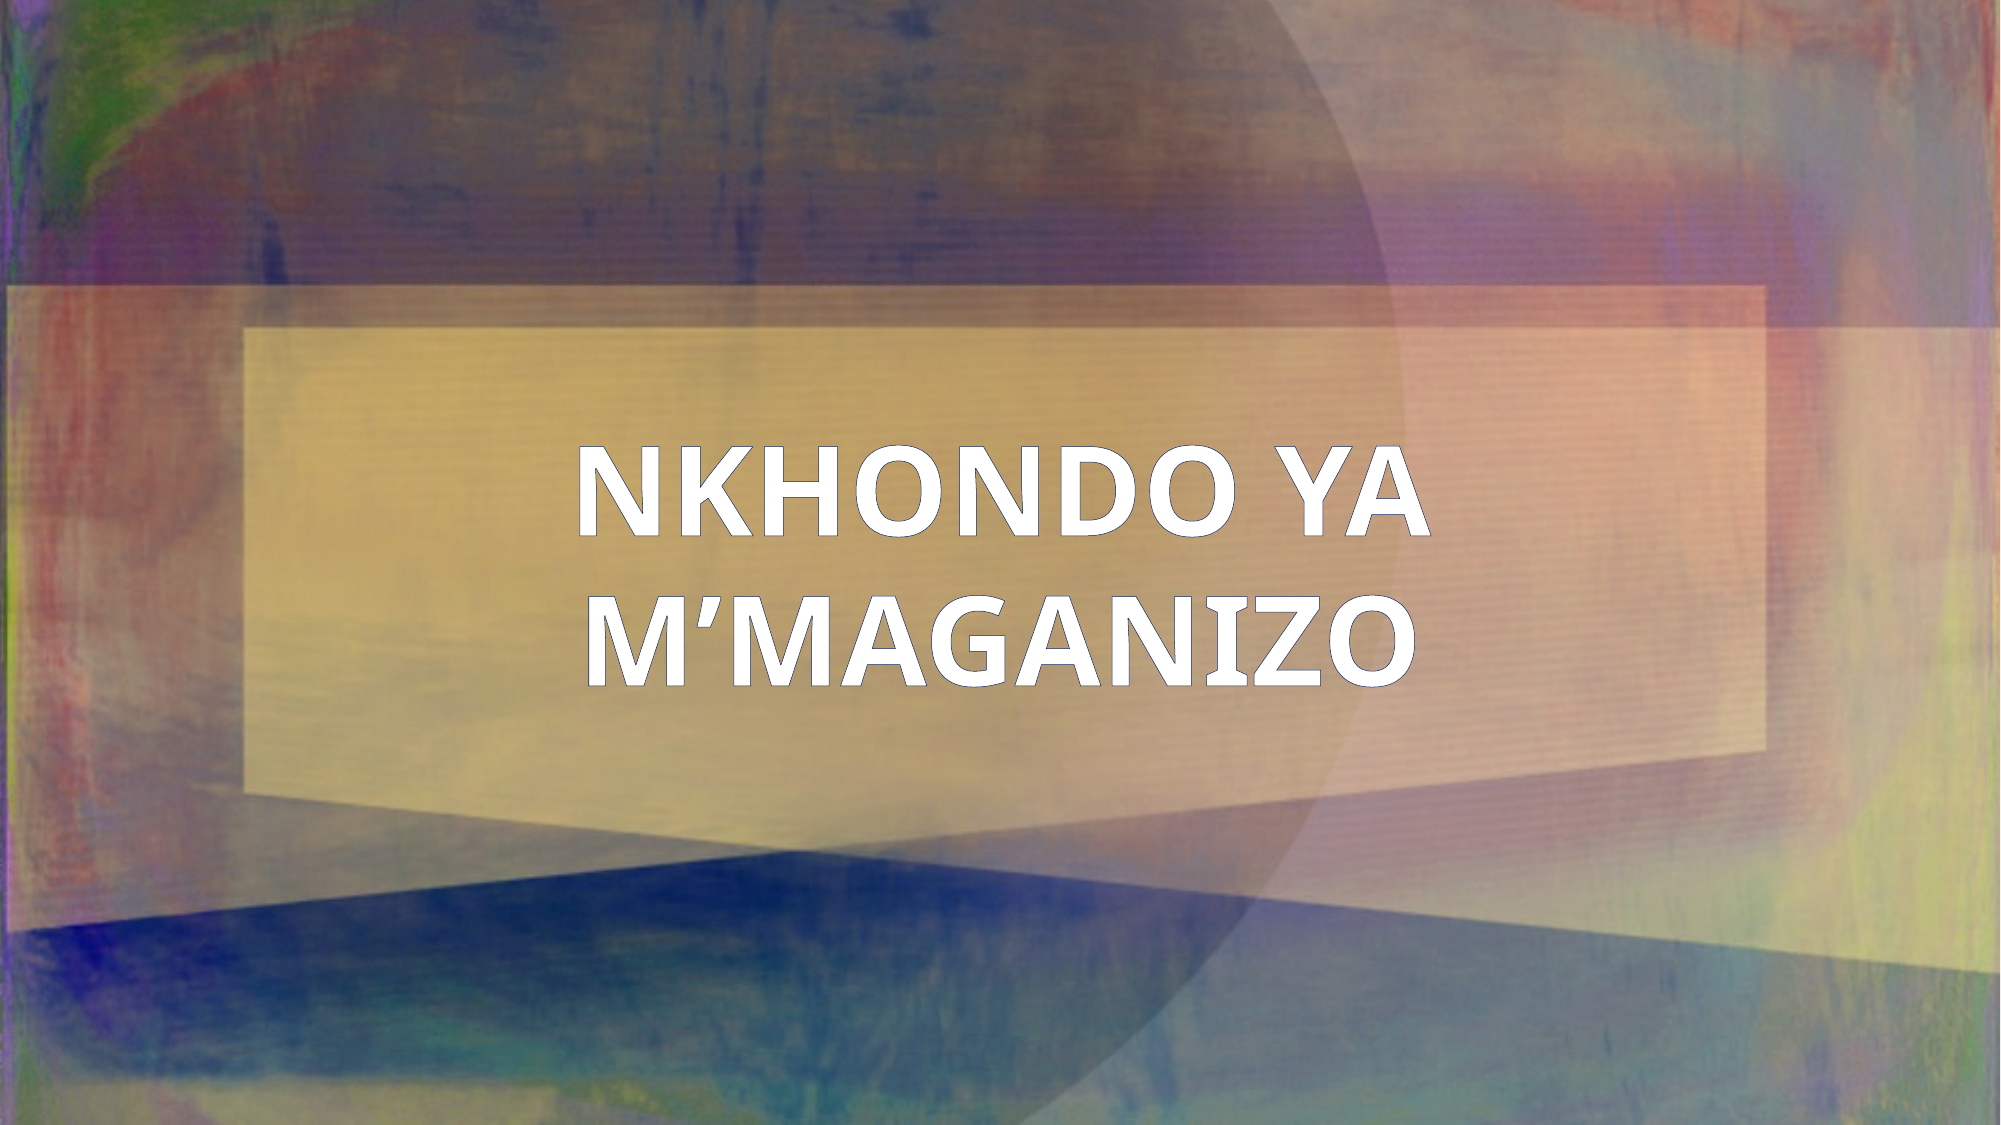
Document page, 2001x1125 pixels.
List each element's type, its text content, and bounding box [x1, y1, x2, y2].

picture [0, 0, 2001, 1125]
text_box NKHONDO YA M’MAGANIZO [237, 403, 1763, 719]
